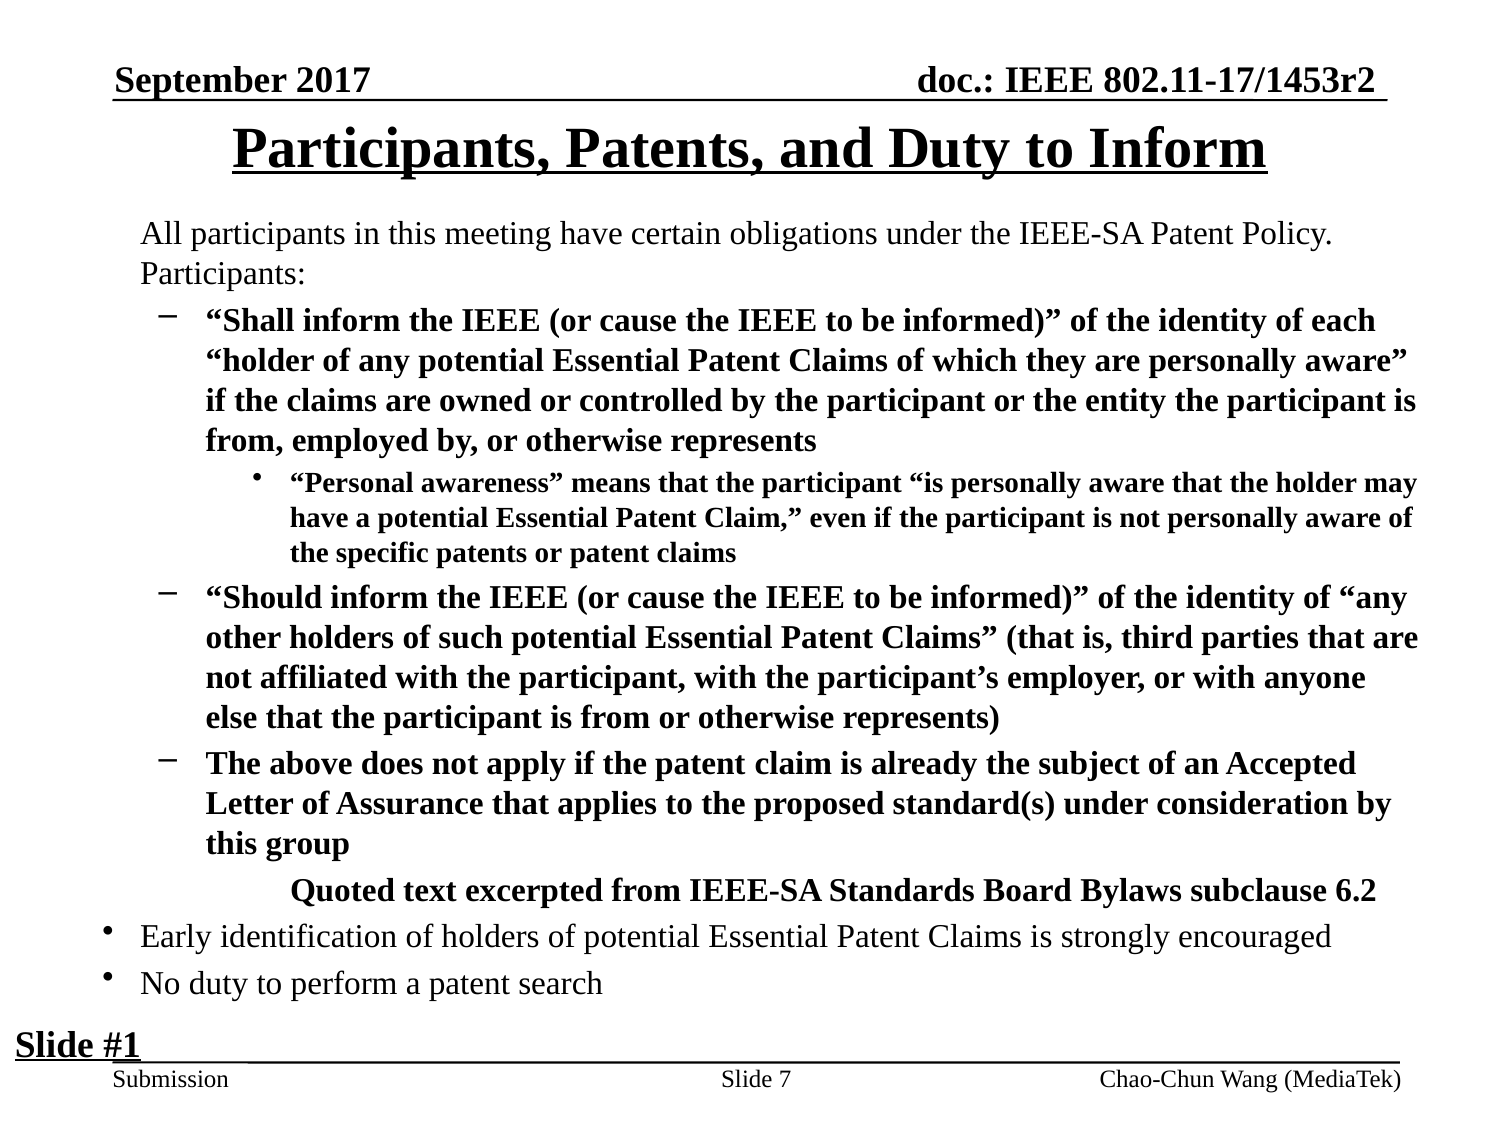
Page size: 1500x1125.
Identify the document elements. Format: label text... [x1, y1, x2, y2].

footer Chao-Chun Wang (MediaTek) [1094, 1061, 1402, 1093]
text_box [87, 37, 1438, 163]
slide_number Slide 7 [712, 1061, 800, 1093]
title Participants, Patents, and Duty to Inform [112, 163, 1388, 175]
text_box All participants in this meeting have certain obligations under the IEEE-SA Patent Policy. Participants: “Shall inform the IEEE (or cause the IEEE to be informed)” of the identity of each “holder of any potential Essential Patent Claims of which they are personally aware” if the claims are owned or controlled by the participant or the entity the participant is from, employed by, or otherwise represents “Personal awareness” means that the participant “is personally aware that the holder may have a potential Essential Patent Claim,” even if the participant is not personally aware of the specific patents or patent claims “Should inform the IEEE (or cause the IEEE to be informed)” of the identity of “any other holders of such potential Essential Patent Claims” (that is, third parties that are not affiliated with the participant, with the participant’s employer, or with anyone else that the participant is from or otherwise represents) The above does not apply if the patent claim is already the subject of an Accepted Letter of Assurance that applies to the proposed standard(s) under consideration by this group Quoted text excerpted from IEEE-SA Standards Board Bylaws subclause 6.2 Early identification of holders of potential Essential Patent Claims is strongly encouraged No duty to perform a patent search [87, 187, 1438, 850]
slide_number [114, 54, 374, 101]
text_box Slide #1 [0, 1012, 157, 1073]
